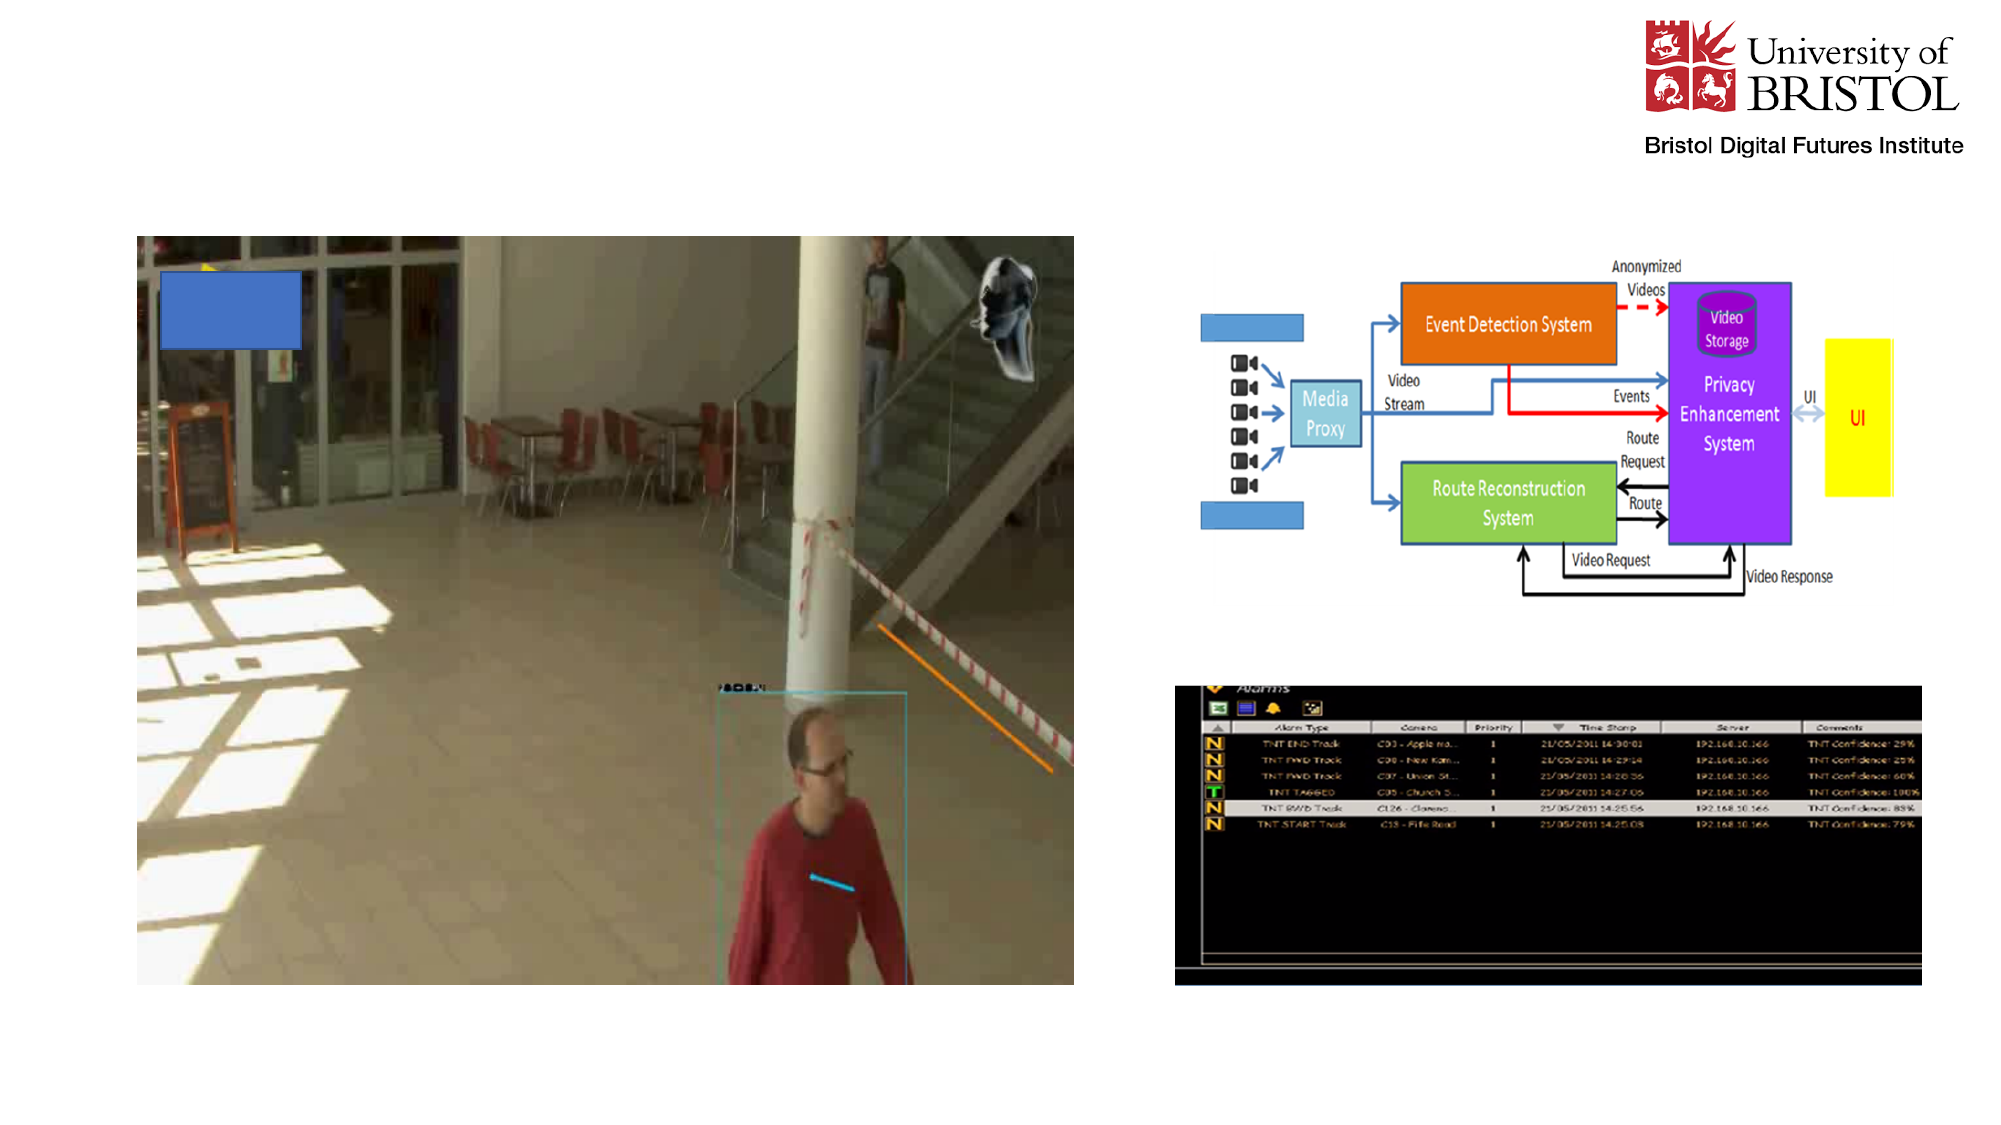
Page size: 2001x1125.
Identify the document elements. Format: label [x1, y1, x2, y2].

text_box [137, 235, 1075, 986]
picture [1175, 251, 1922, 986]
picture [1644, 20, 1970, 158]
